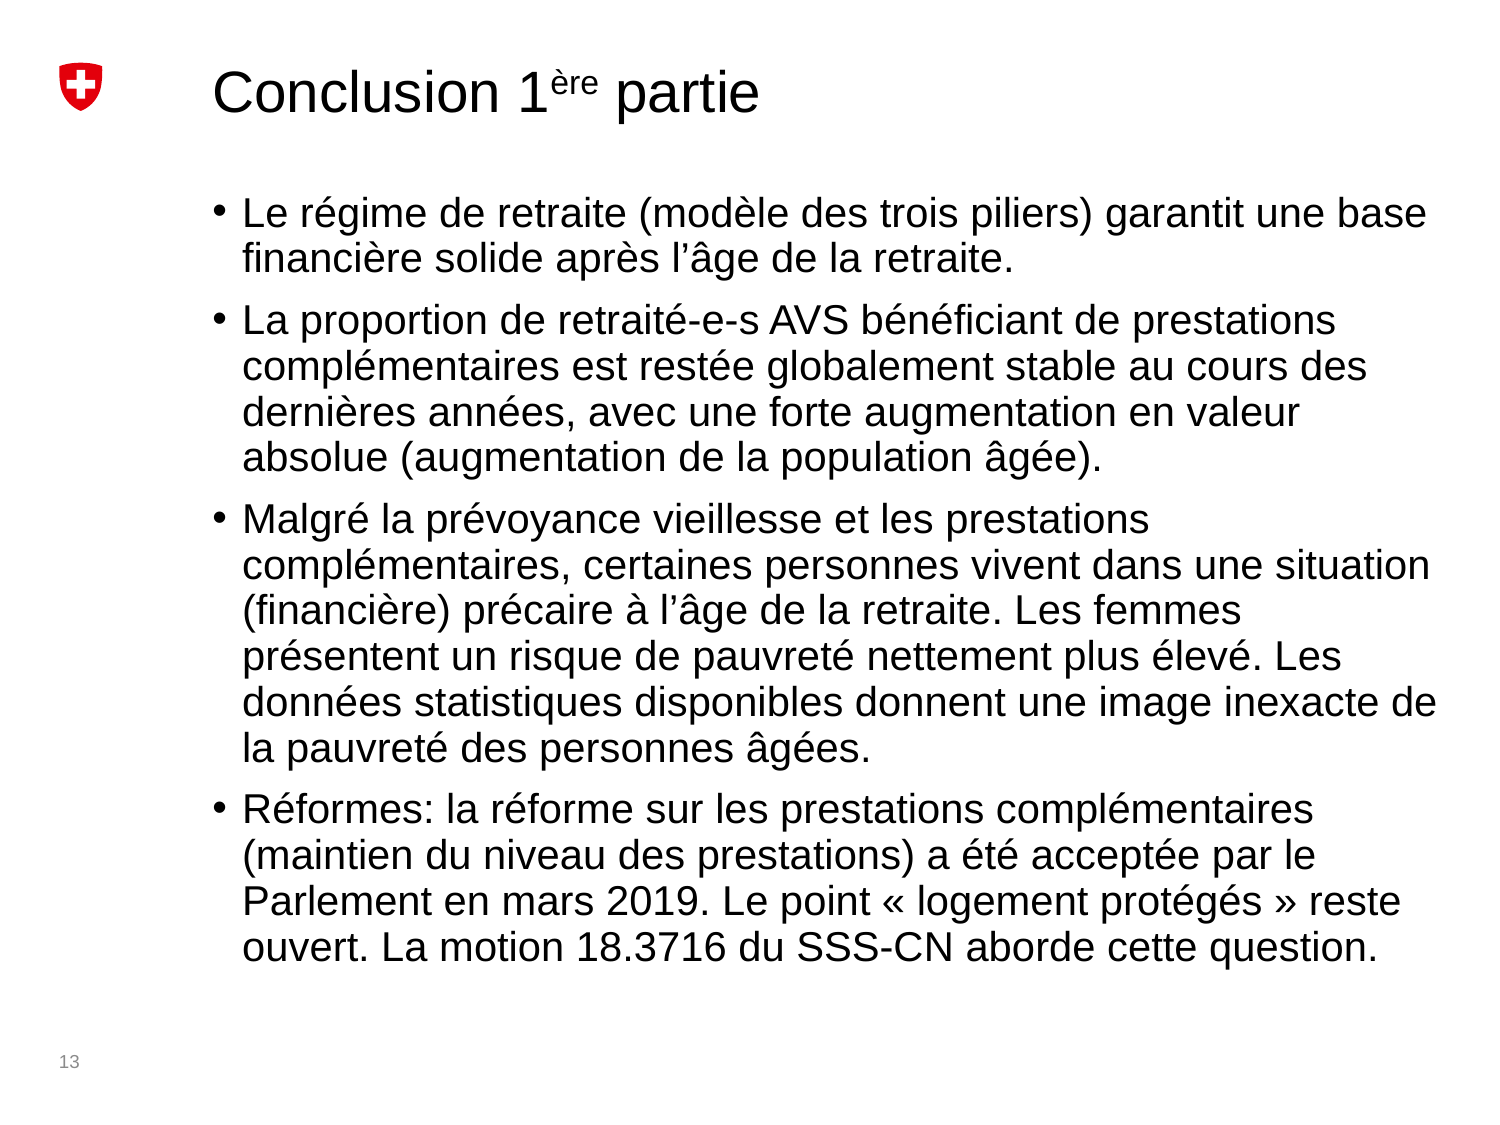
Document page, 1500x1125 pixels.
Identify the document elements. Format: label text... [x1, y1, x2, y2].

title Conclusion 1ère partie [212, 62, 1441, 189]
slide_number 13 [59, 1042, 148, 1072]
list Le régime de retraite (modèle des trois piliers) garantit une base financière solide après l’âge de la retraite. La proportion de retraité-e-s AVS bénéficiant de prestations complémentaires est restée globalement stable au cours des dernières années, avec une forte augmentation en valeur absolue (augmentation de la population âgée). Malgré la prévoyance vieillesse et les prestations complémentaires, certaines personnes vivent dans une situation (financière) précaire à l’âge de la retraite. Les femmes présentent un risque de pauvreté nettement plus élevé. Les données statistiques disponibles donnent une image inexacte de la pauvreté des personnes âgées. Réformes: la réforme sur les prestations complémentaires (maintien du niveau des prestations) a été acceptée par le Parlement en mars 2019. Le point « logement protégés » reste ouvert. La motion 18.3716 du SSS-CN aborde cette question. [212, 189, 1441, 1027]
